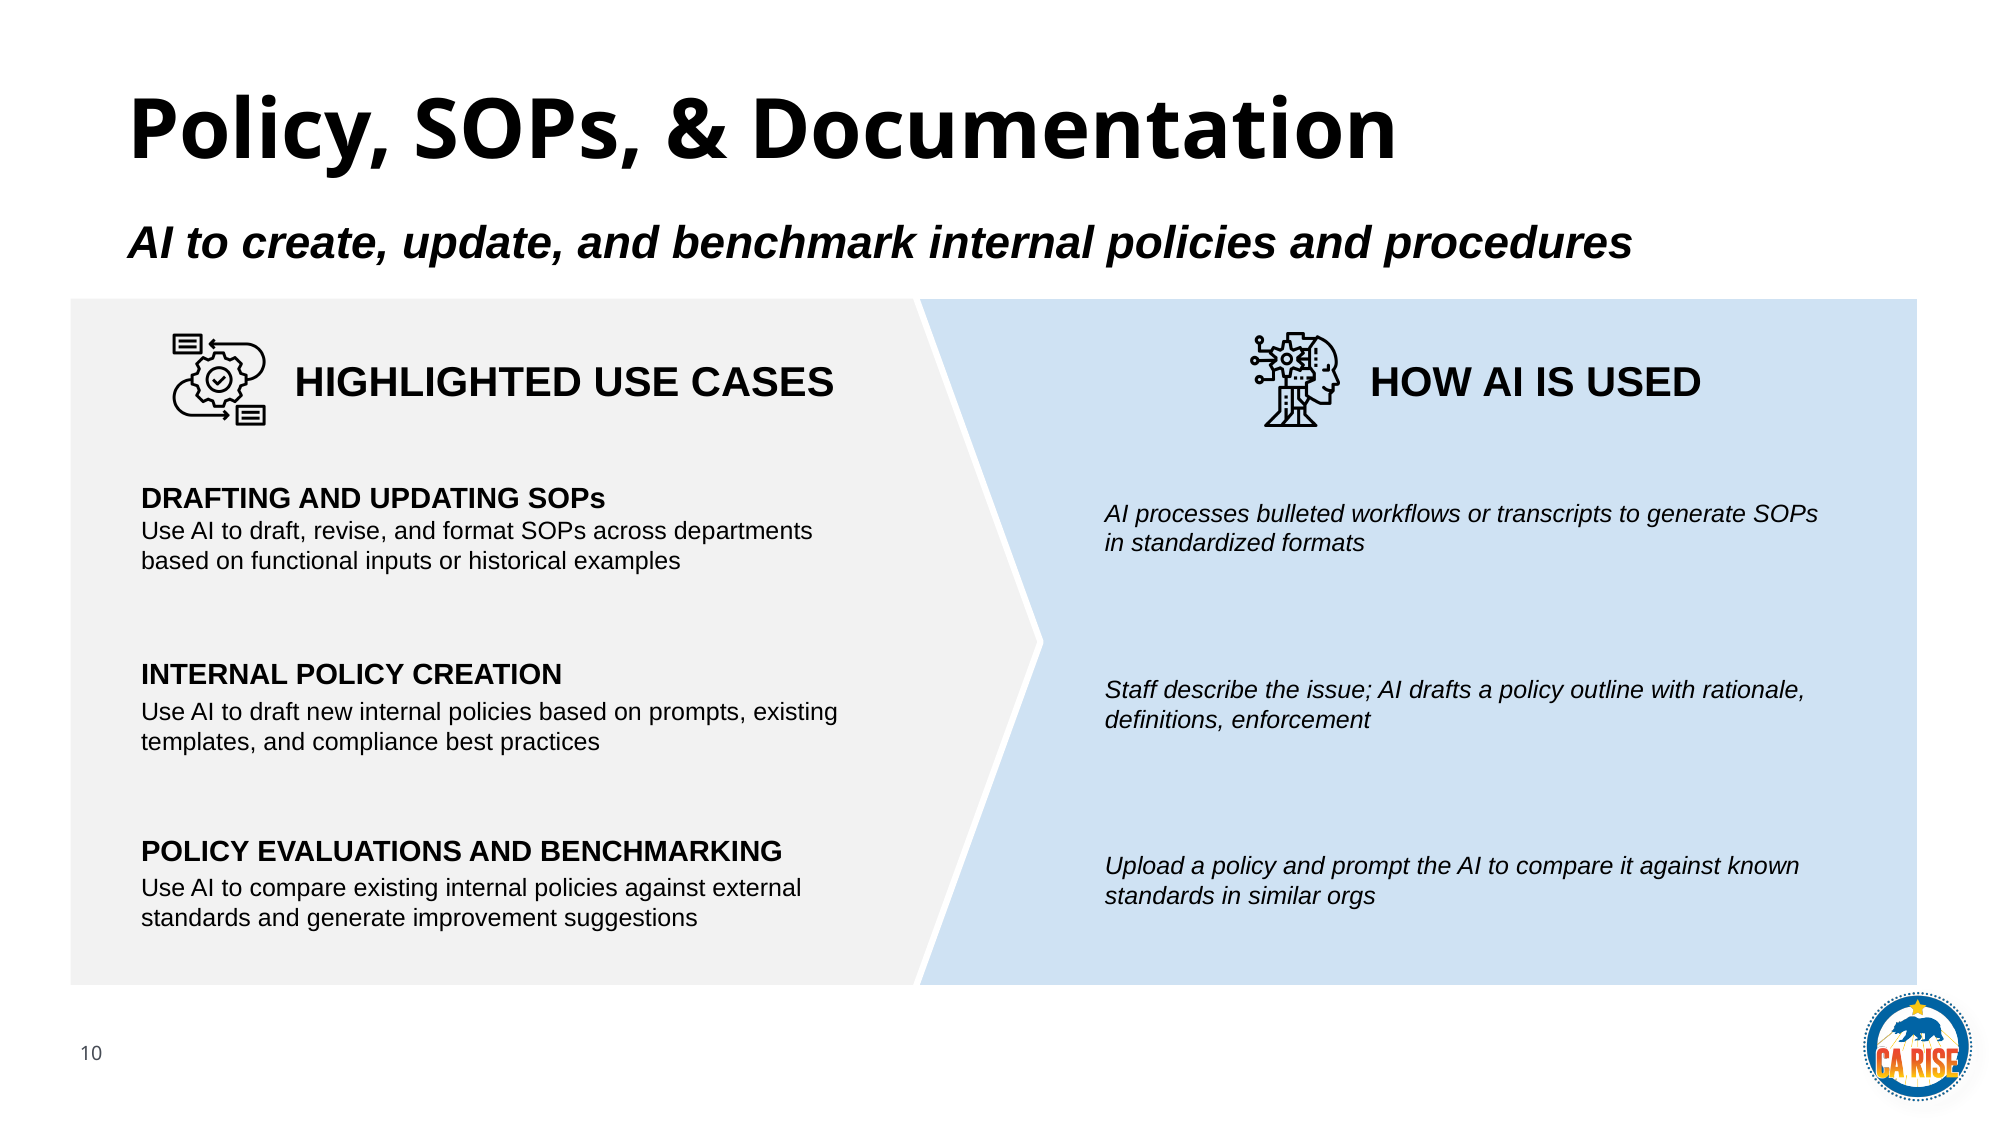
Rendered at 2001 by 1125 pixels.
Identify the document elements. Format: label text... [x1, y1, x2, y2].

text_box [65, 293, 1043, 991]
title Policy, SOPs, & Documentation [127, 86, 1873, 178]
text_box AI processes bulleted workflows or transcripts to generate SOPs in standardized formats [1090, 489, 1841, 565]
text_box [917, 293, 1922, 990]
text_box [171, 332, 1772, 428]
text_box DRAFTING AND UPDATING SOPs Use AI to draft, revise, and format SOPs across departments based on functional inputs or historical examples [126, 471, 877, 582]
picture [1849, 978, 2000, 1125]
text_box Upload a policy and prompt the AI to compare it against known standards in similar orgs [1090, 842, 1841, 917]
text_box Staff describe the issue; AI drafts a policy outline with rationale, definitions, enforcement [1090, 665, 1841, 741]
text_box AI to create, update, and benchmark internal policies and procedures [125, 211, 1861, 270]
text_box INTERNAL POLICY CREATION Use AI to draft new internal policies based on prompts, existing templates, and compliance best practices [126, 648, 877, 763]
text_box POLICY EVALUATIONS AND BENCHMARKING Use AI to compare existing internal policies against external standards and generate improvement suggestions [126, 825, 877, 939]
